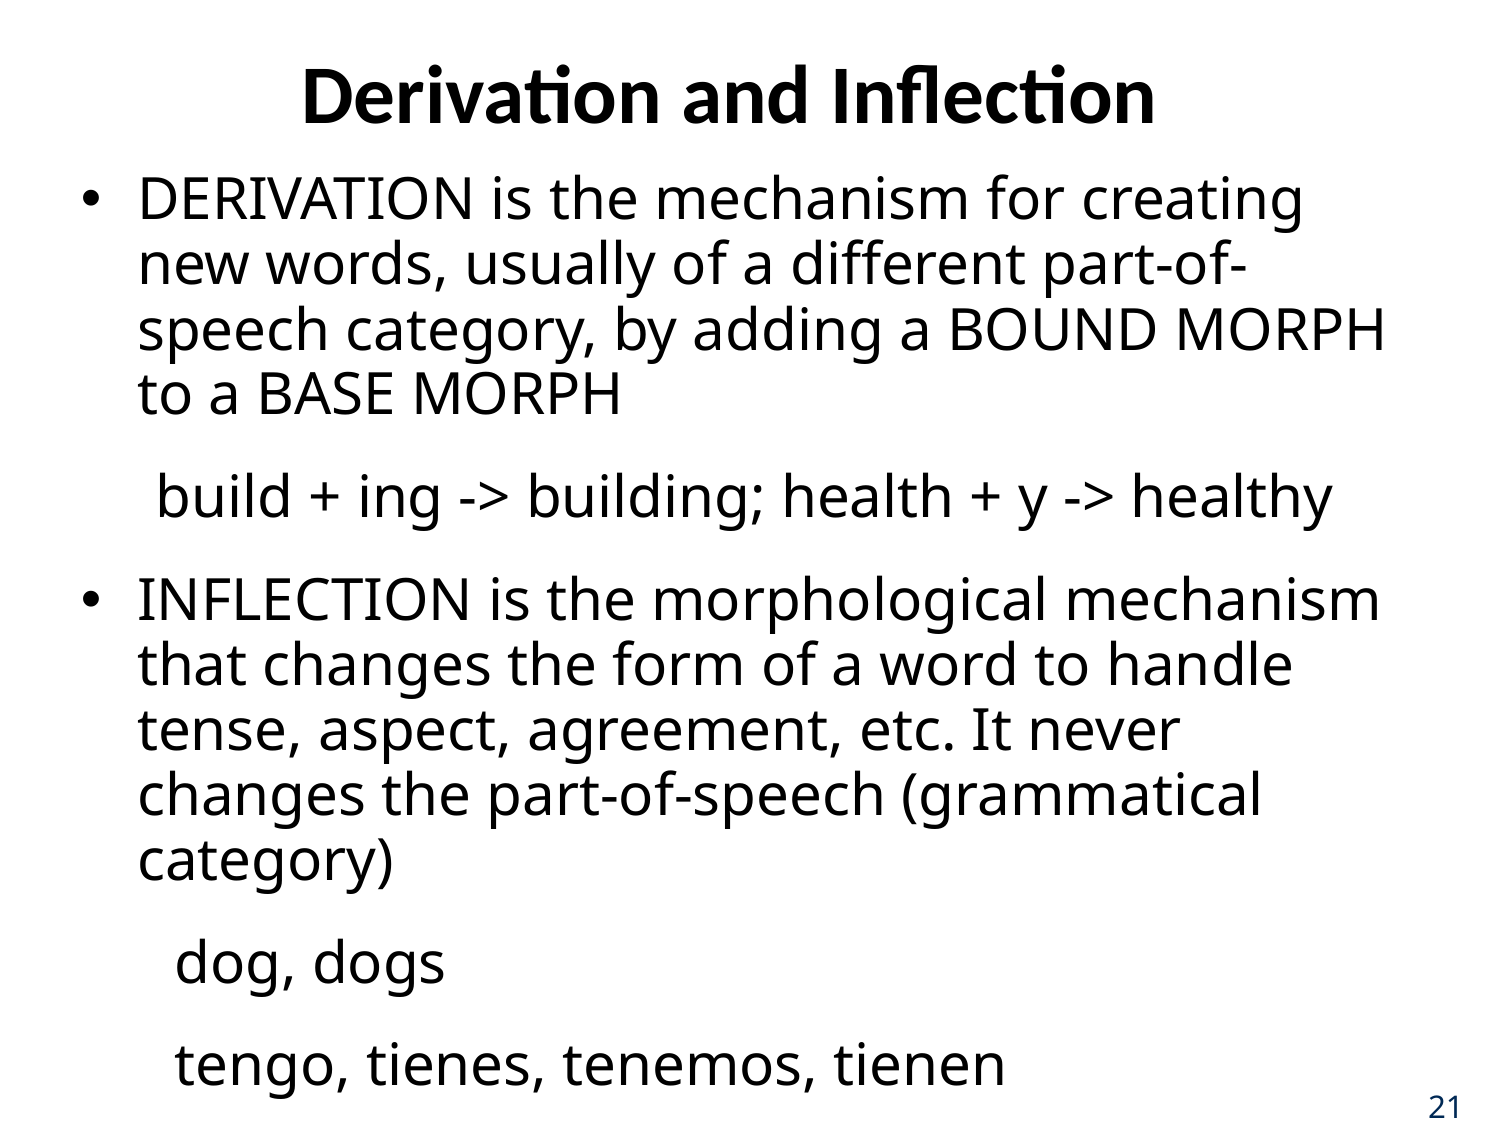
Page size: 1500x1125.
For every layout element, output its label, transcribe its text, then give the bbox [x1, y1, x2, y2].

text_box DERIVATION is the mechanism for creating new words, usually of a different part-of-speech category, by adding a BOUND MORPH to a BASE MORPH build + ing -> building; health + y -> healthy INFLECTION is the morphological mechanism that changes the form of a word to handle tense, aspect, agreement, etc. It never changes the part-of-speech (grammatical category) dog, dogs tengo, tienes, tenemos, tienen [70, 162, 1408, 1125]
text_box 21 [1438, 1081, 1454, 1119]
title Derivation and Inflection [54, 0, 1405, 194]
